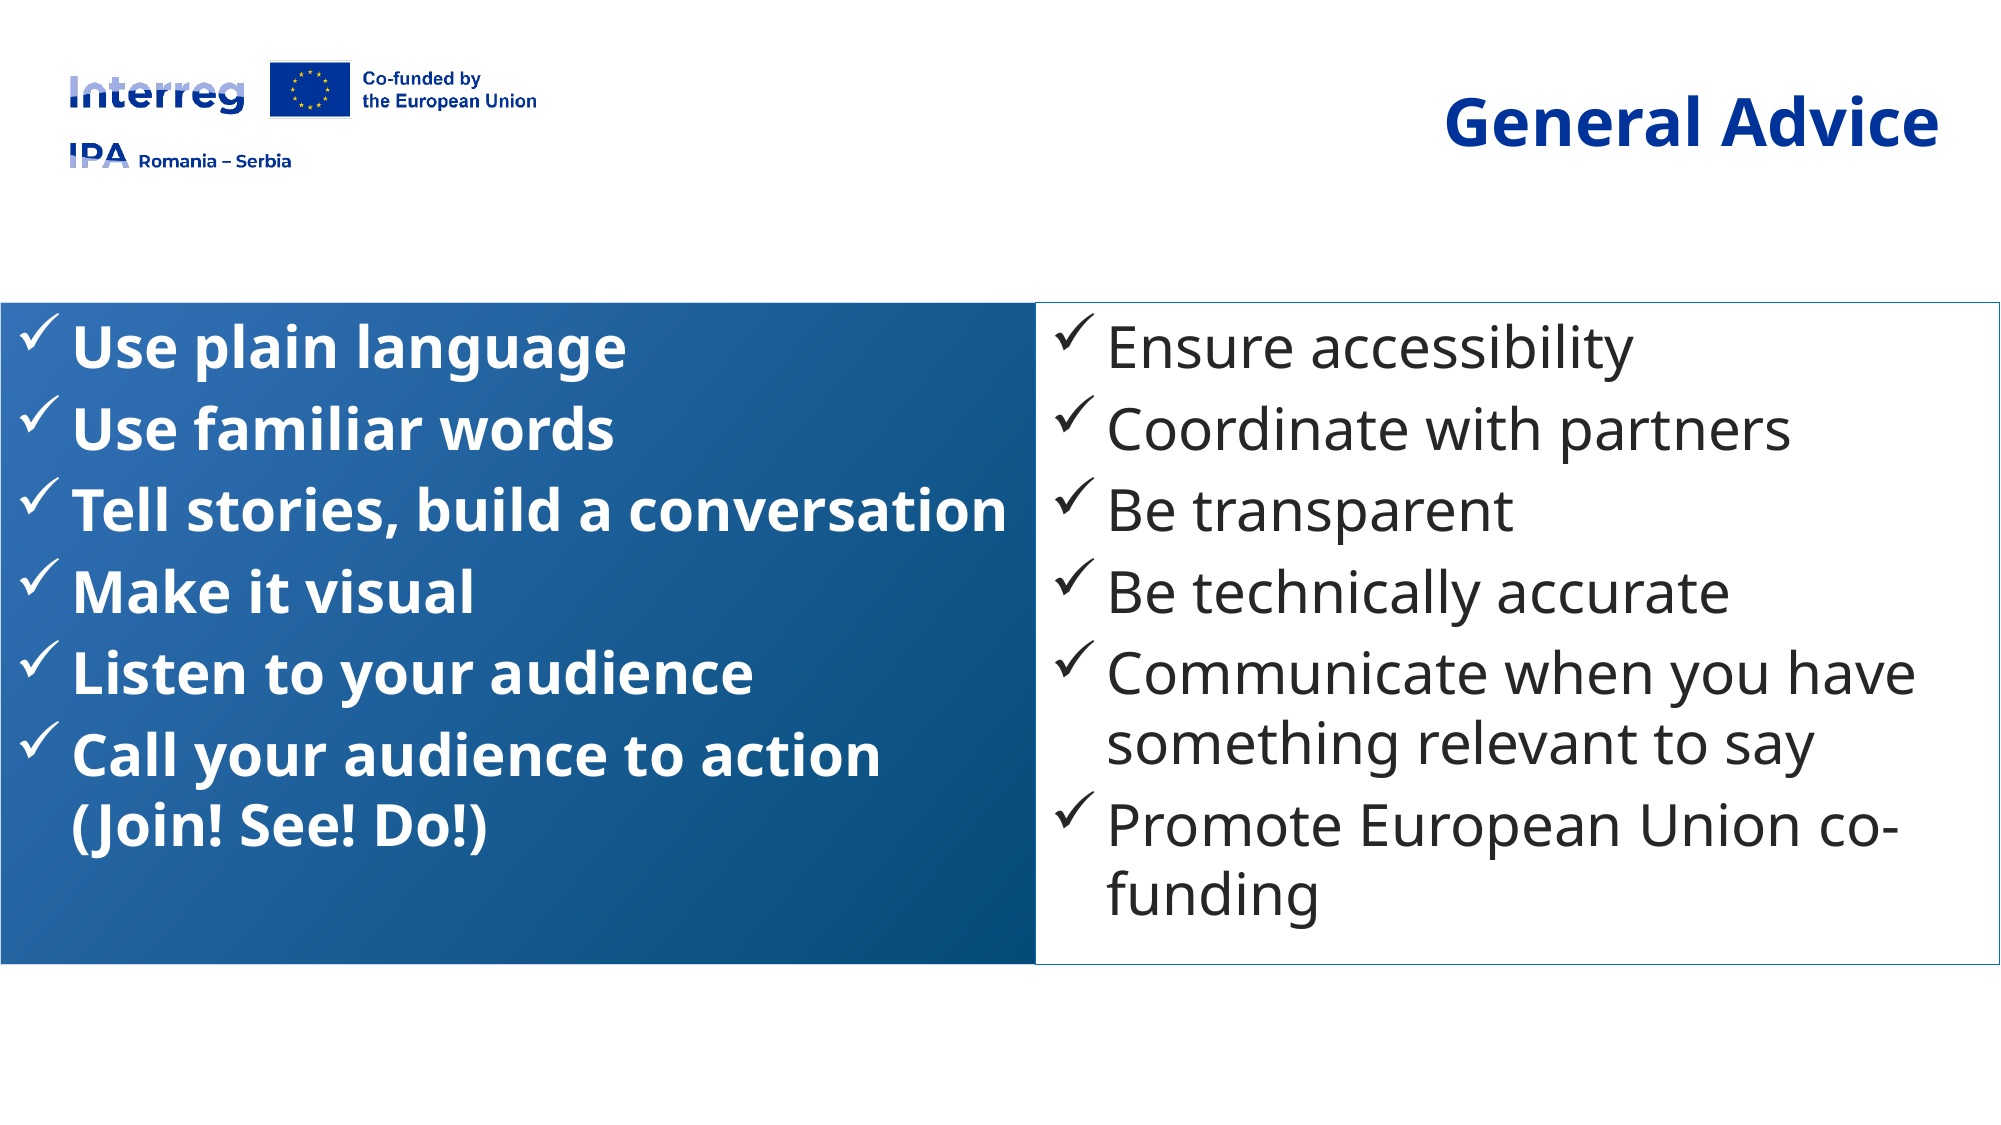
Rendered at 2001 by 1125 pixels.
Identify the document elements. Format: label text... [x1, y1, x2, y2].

list Ensure accessibility Coordinate with partners Be transparent Be technically accurate Communicate when you have something relevant to say Promote European Union co-funding [1035, 302, 2000, 965]
title General Advice [1153, 37, 1957, 203]
list Use plain language Use familiar words Tell stories, build a conversation Make it visual Listen to your audience Call your audience to action (Join! See! Do!) [0, 302, 1035, 965]
picture [43, 36, 563, 194]
